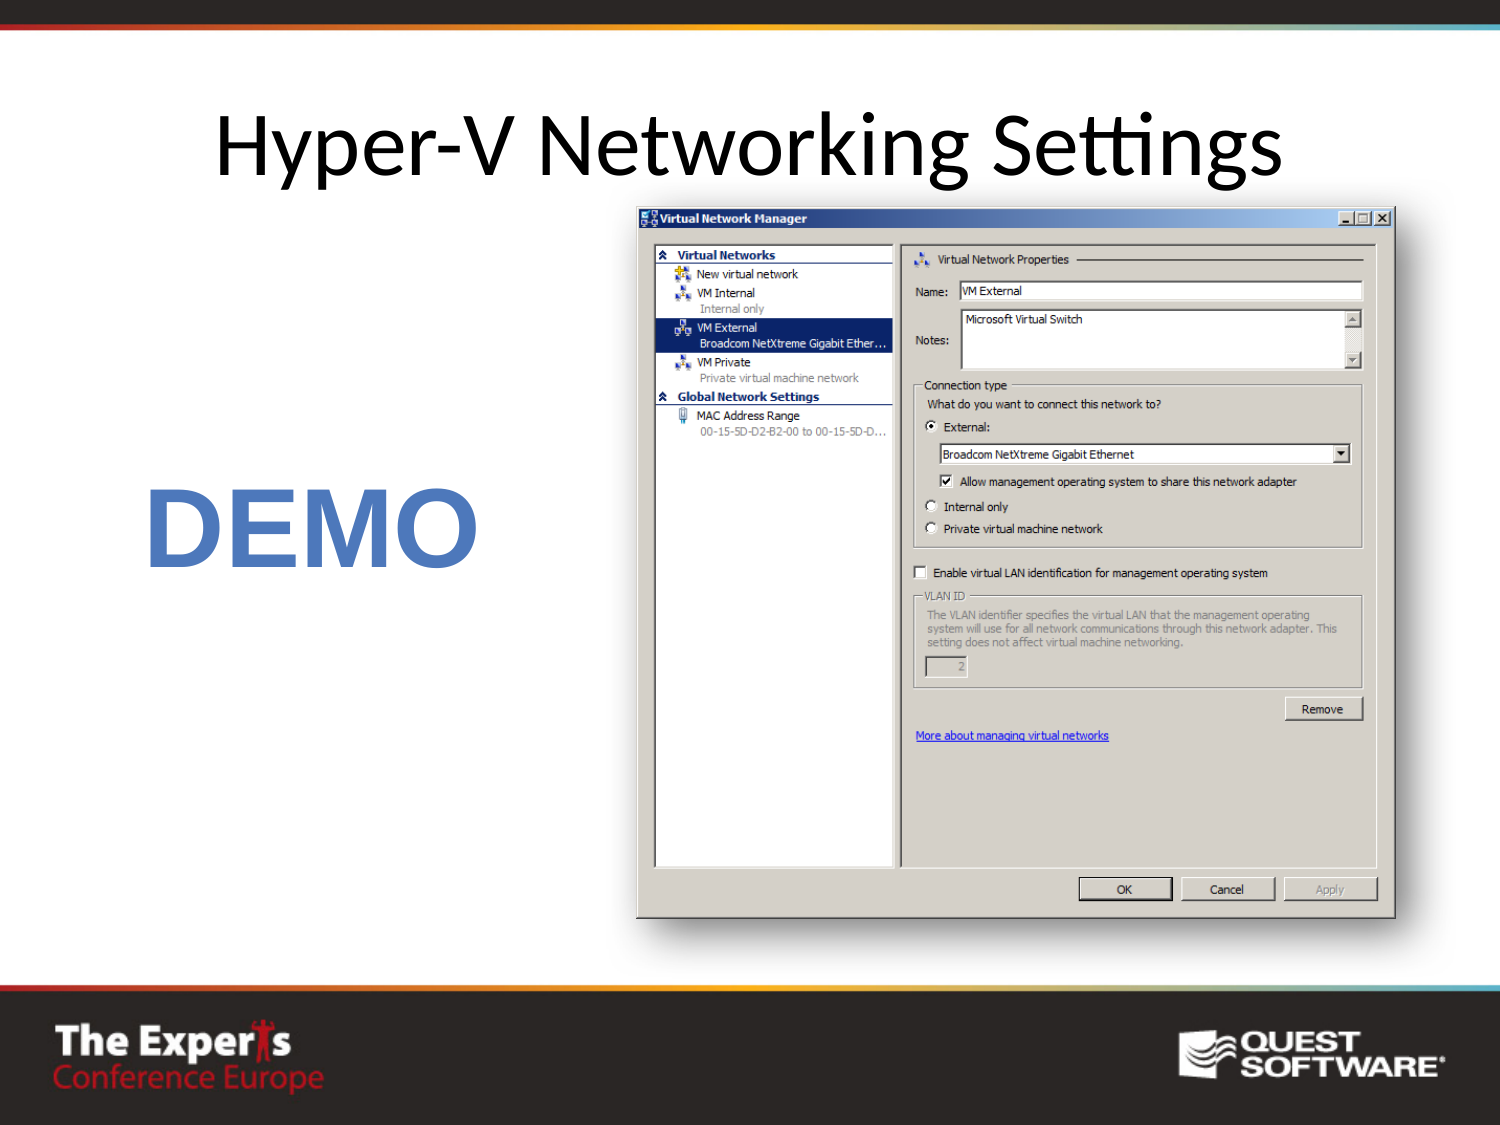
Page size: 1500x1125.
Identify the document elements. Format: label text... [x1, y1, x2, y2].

text_box DEMO [128, 447, 497, 598]
picture [0, 0, 1500, 1125]
title Hyper-V Networking Settings [75, 45, 1425, 233]
